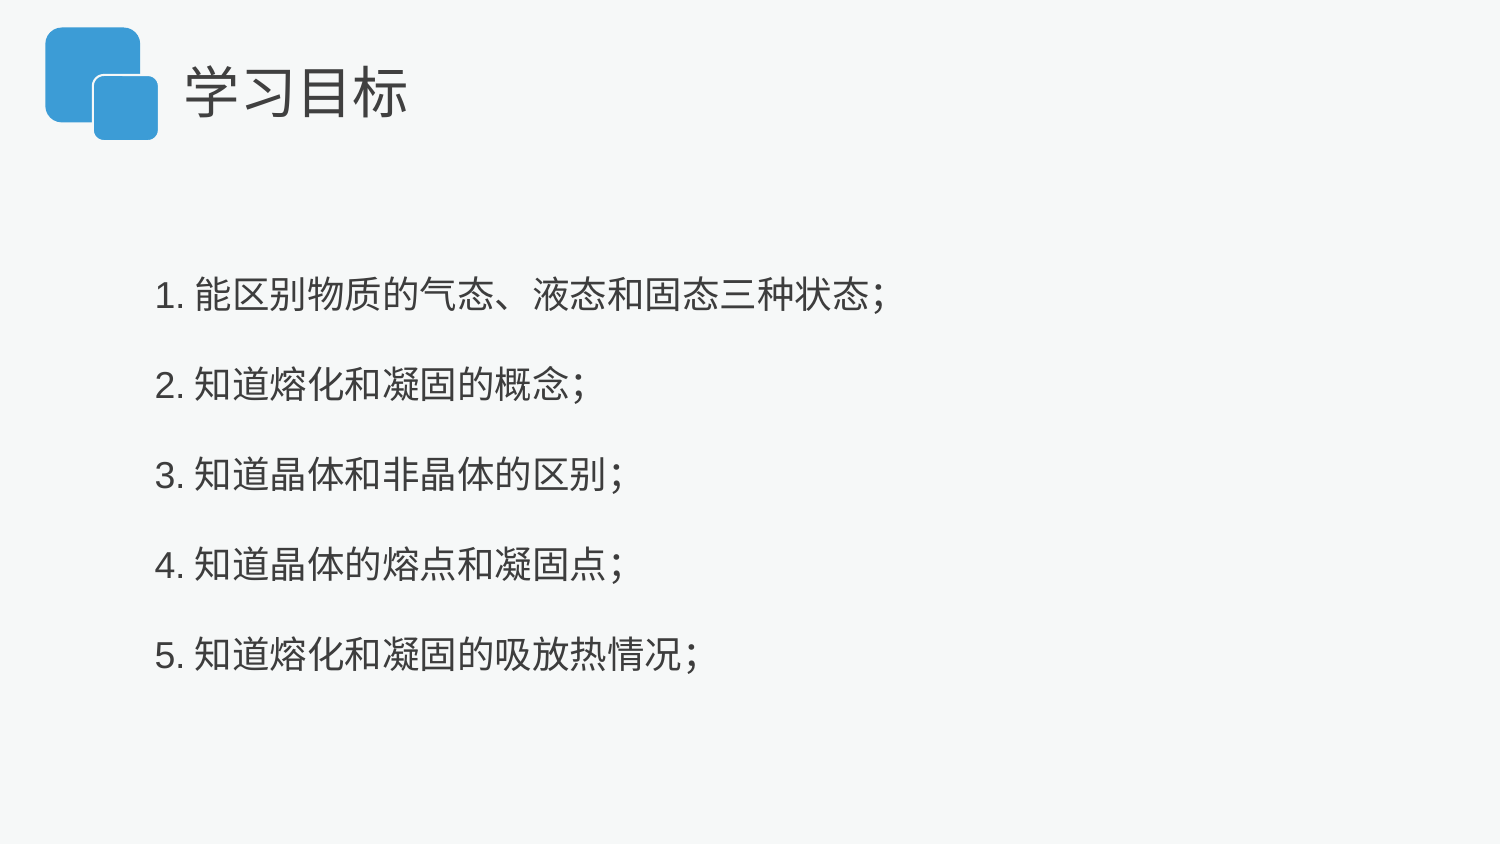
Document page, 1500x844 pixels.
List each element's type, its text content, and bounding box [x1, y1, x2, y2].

text_box 学习目标 [172, 51, 440, 130]
text_box 1.能区别物质的气态、液态和固态三种状态； 2.知道熔化和凝固的概念； 3.知道晶体和非晶体的区别； 4.知道晶体的熔点和凝固点； 5.知道熔化和凝固的吸放热情况； [94, 130, 1362, 682]
